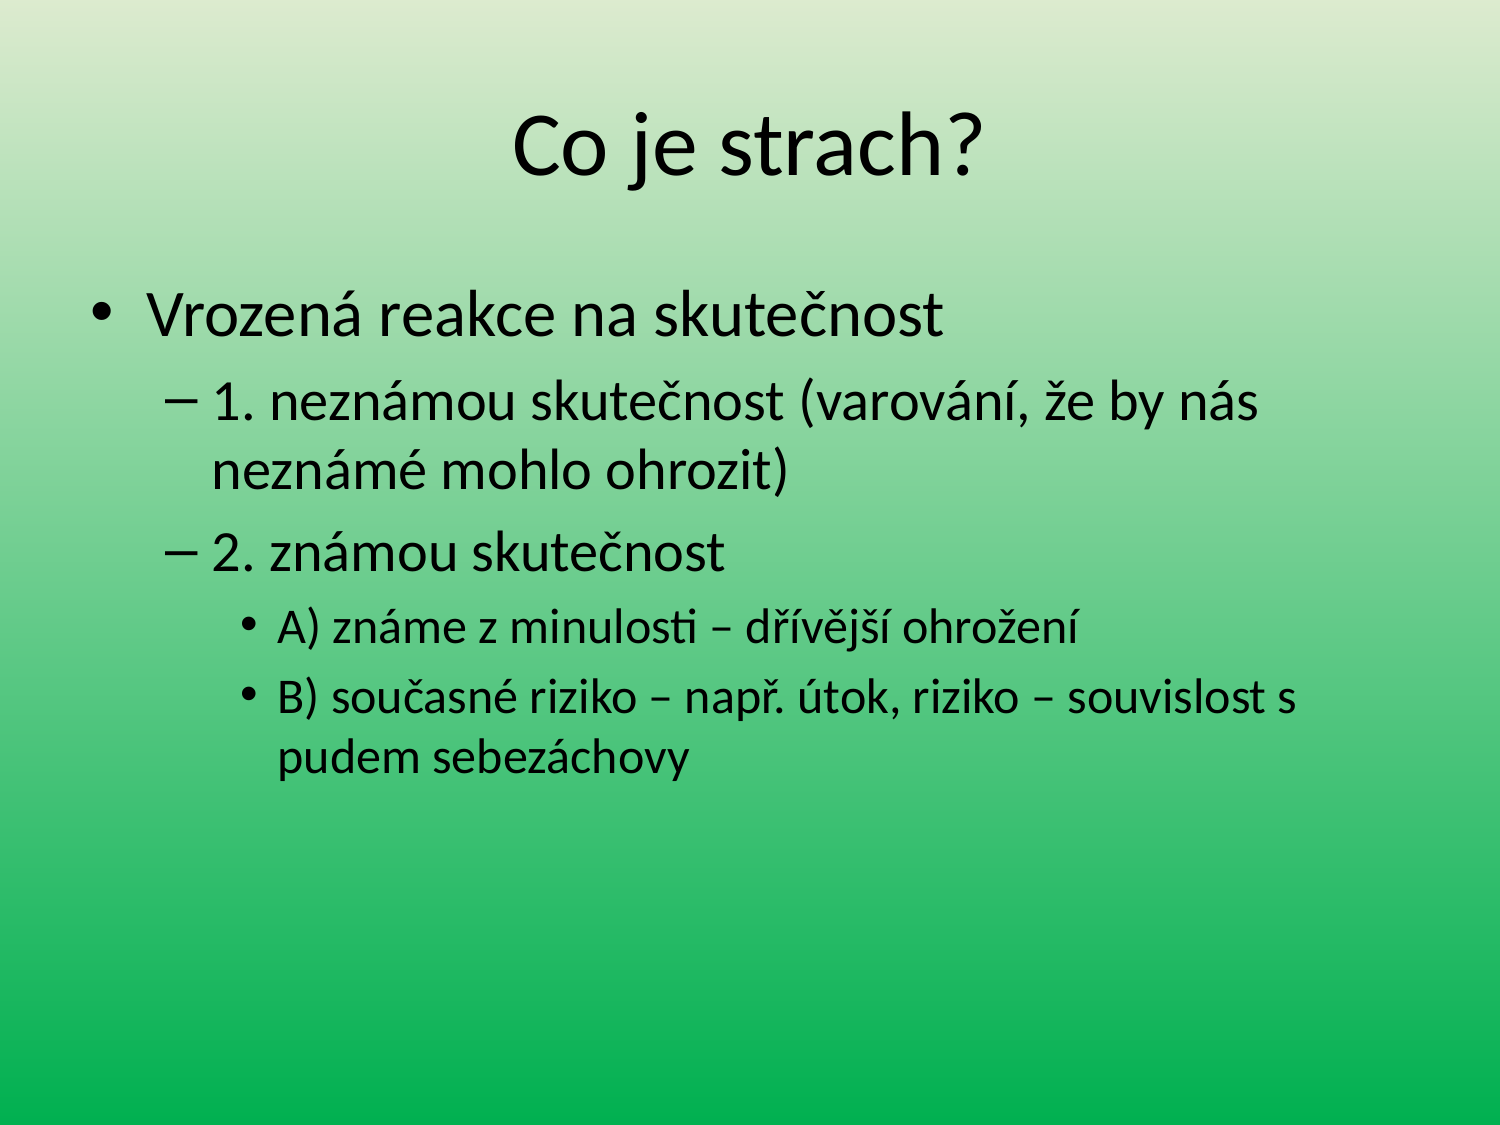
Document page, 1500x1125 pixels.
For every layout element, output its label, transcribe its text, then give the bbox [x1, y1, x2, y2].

title Co je strach? [75, 45, 1425, 233]
list Vrozená reakce na skutečnost 1. neznámou skutečnost (varování, že by nás neznámé mohlo ohrozit) 2. známou skutečnost A) známe z minulosti – dřívější ohrožení B) současné riziko – např. útok, riziko – souvislost s pudem sebezáchovy [75, 262, 1425, 1005]
